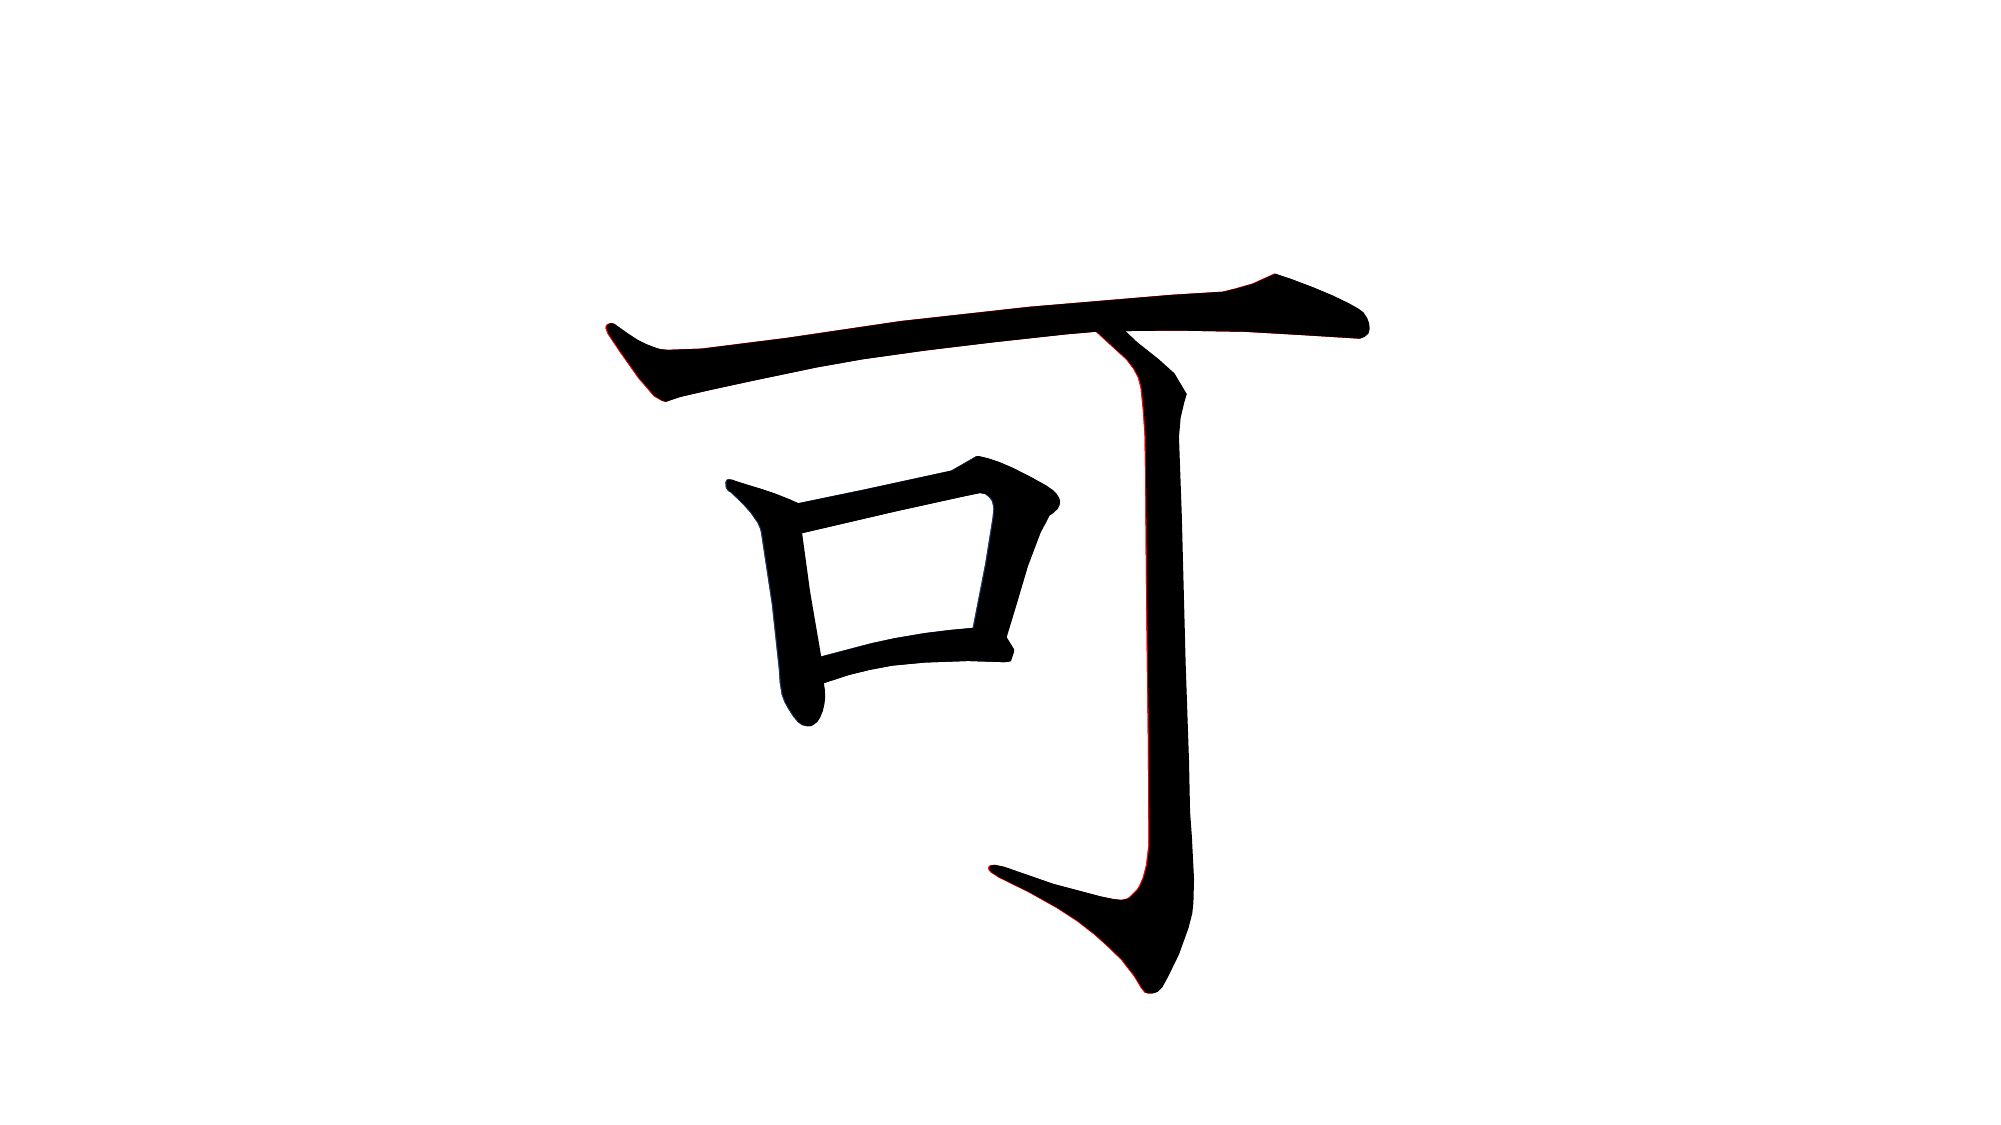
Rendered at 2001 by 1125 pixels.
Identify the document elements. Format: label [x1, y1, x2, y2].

text_box [606, 273, 1370, 994]
